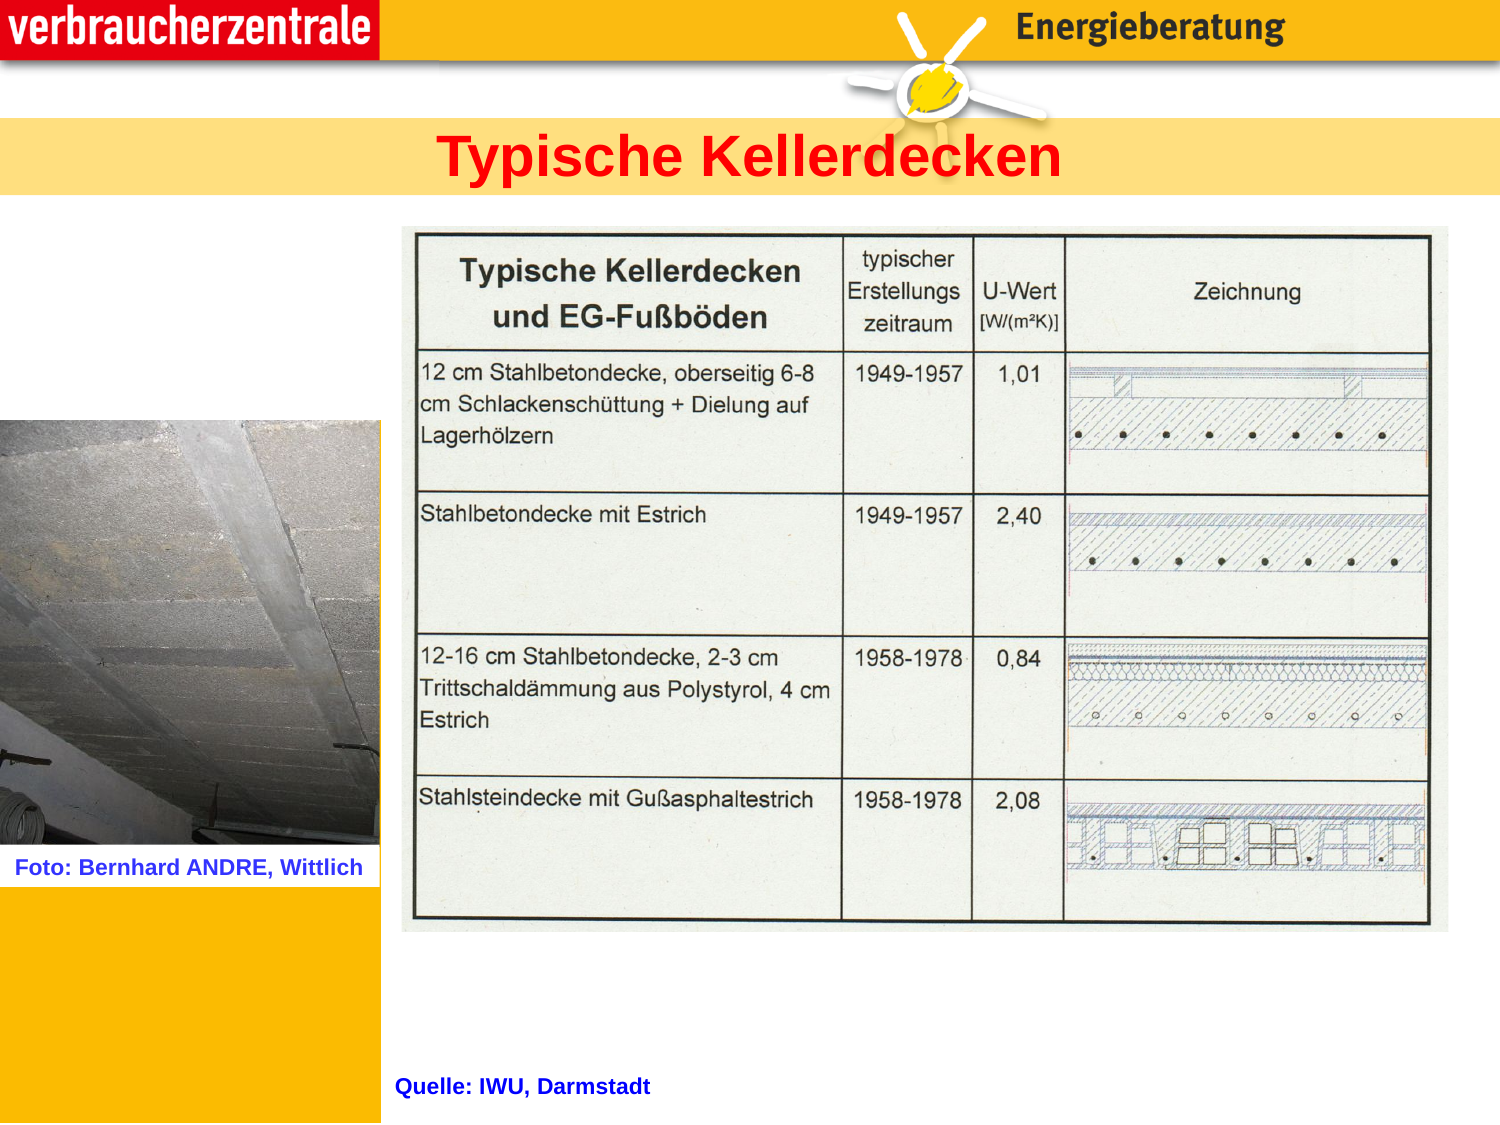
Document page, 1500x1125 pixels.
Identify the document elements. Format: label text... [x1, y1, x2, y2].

picture [0, 420, 381, 1123]
text_box Foto: Bernhard ANDRE, Wittlich [0, 853, 380, 887]
text_box Quelle: IWU, Darmstadt [380, 1064, 666, 1107]
picture [401, 226, 1449, 932]
picture [0, 0, 1500, 117]
title Typische Kellerdecken [0, 117, 1500, 196]
